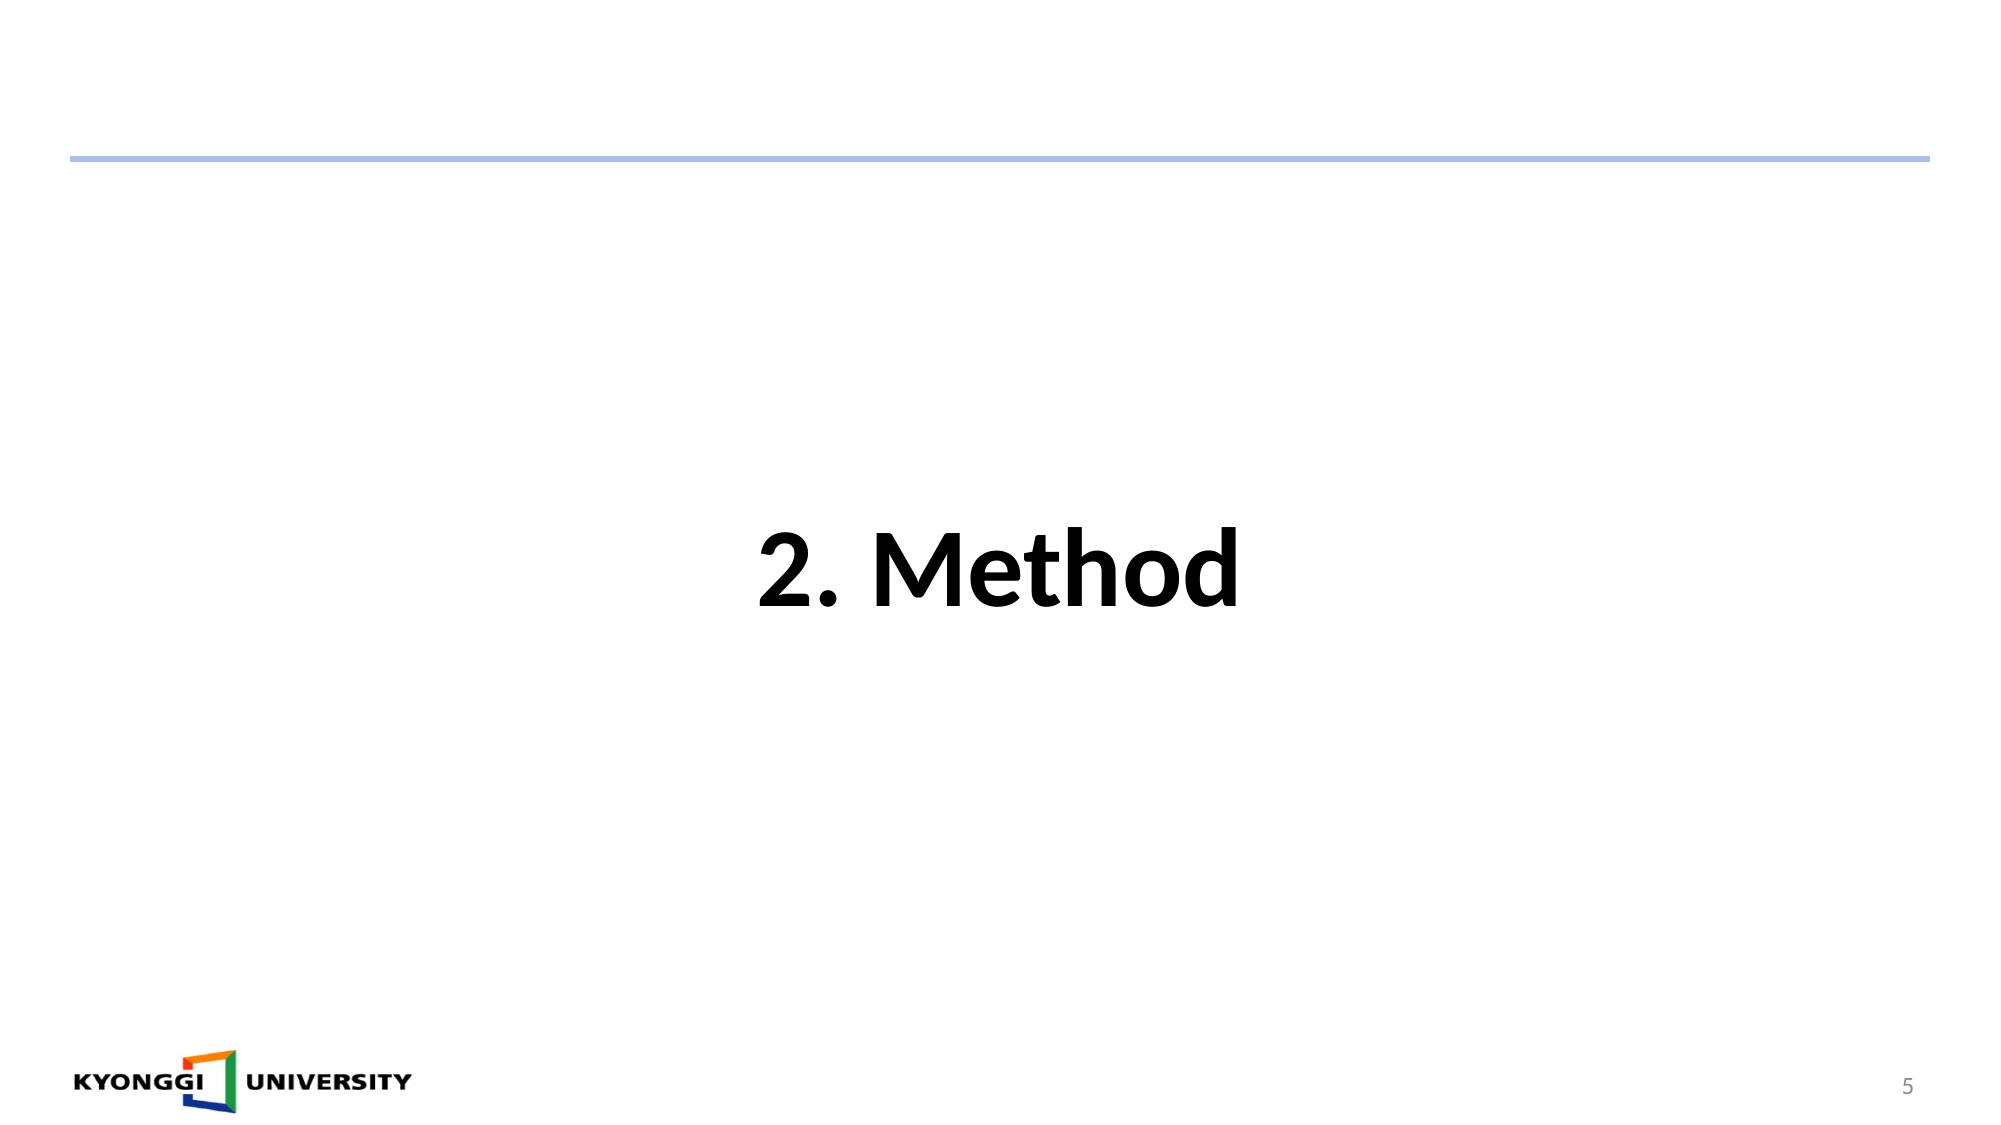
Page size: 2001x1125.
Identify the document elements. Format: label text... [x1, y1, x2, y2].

text_box 2. Method [72, 486, 1928, 637]
picture [69, 1044, 418, 1124]
slide_number 5 [1412, 1054, 1930, 1115]
